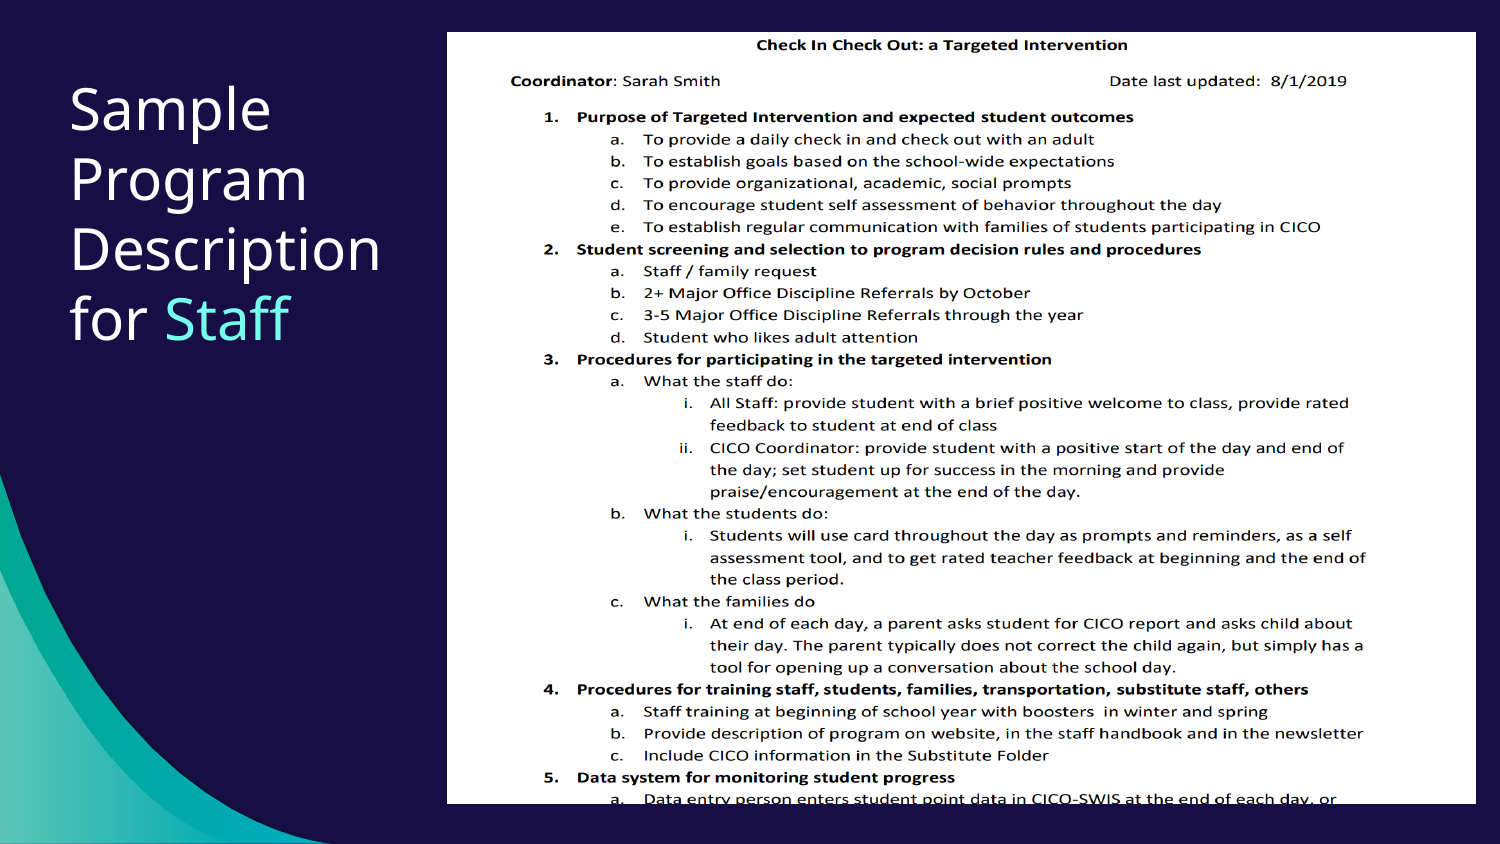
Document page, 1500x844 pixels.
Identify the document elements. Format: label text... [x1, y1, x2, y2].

title Sample Program Description for Staff [54, 57, 431, 455]
picture [446, 32, 1476, 804]
